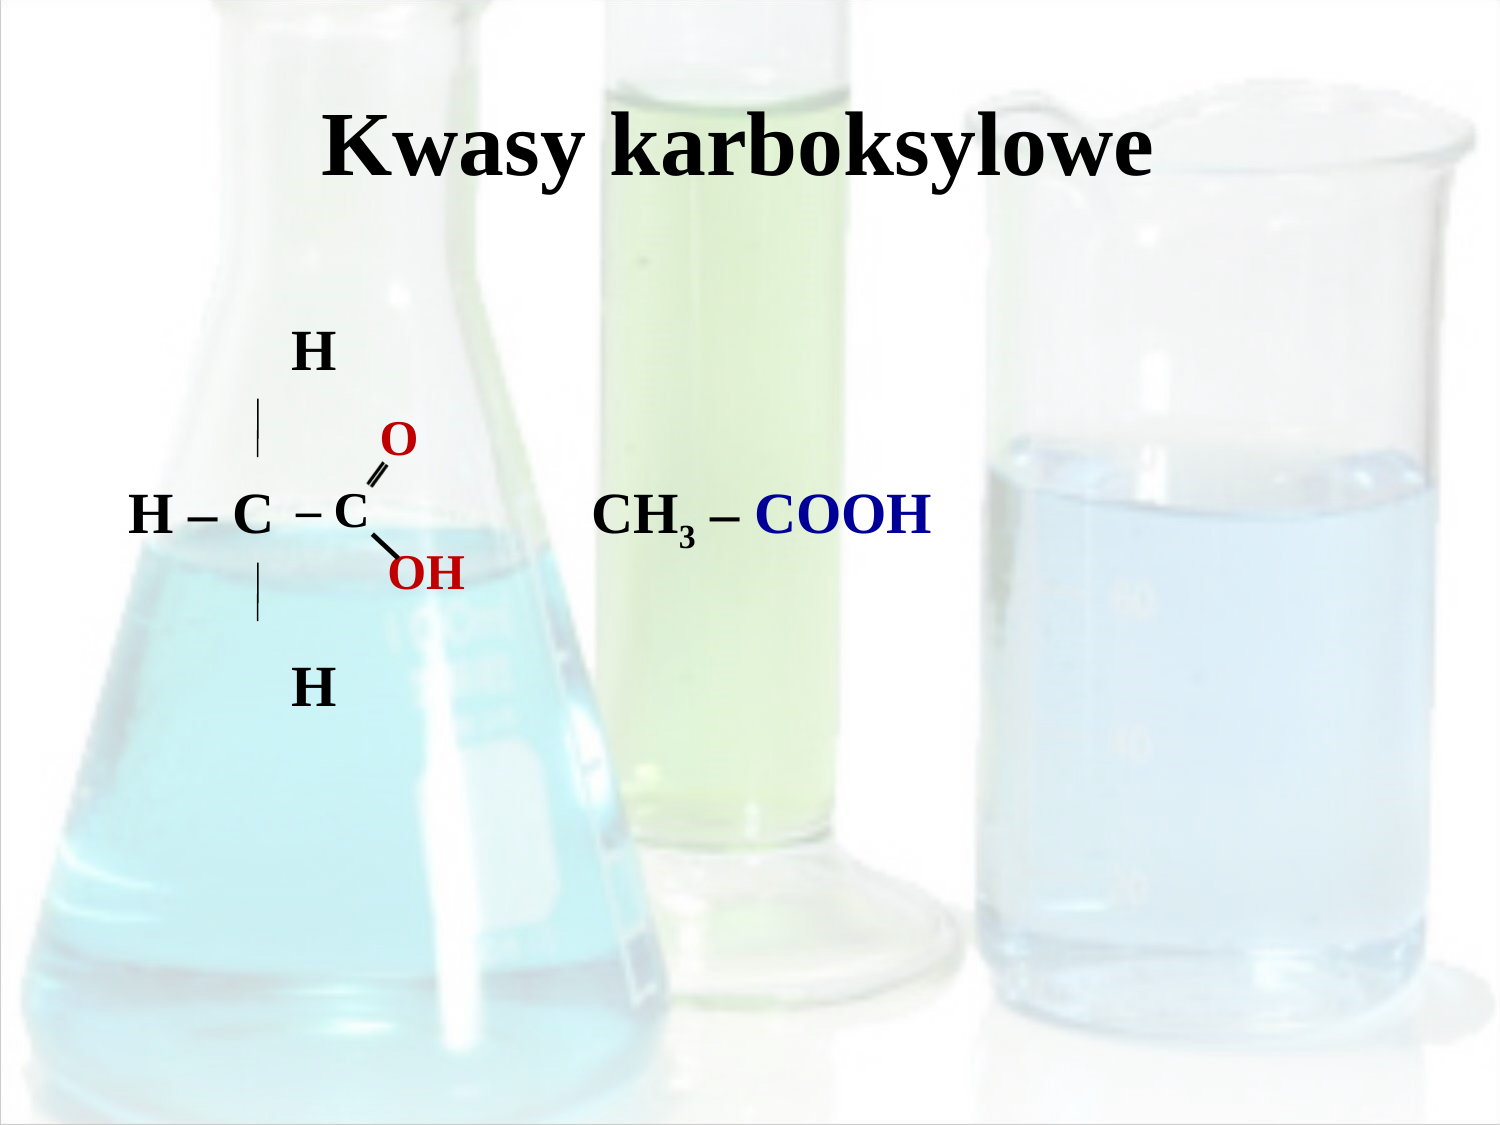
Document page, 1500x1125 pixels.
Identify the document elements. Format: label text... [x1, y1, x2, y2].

list H H – C CH3 – COOH H [70, 304, 1421, 809]
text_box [280, 398, 469, 610]
title Kwasy karboksylowe [74, 44, 1426, 233]
picture [0, 0, 1500, 1125]
